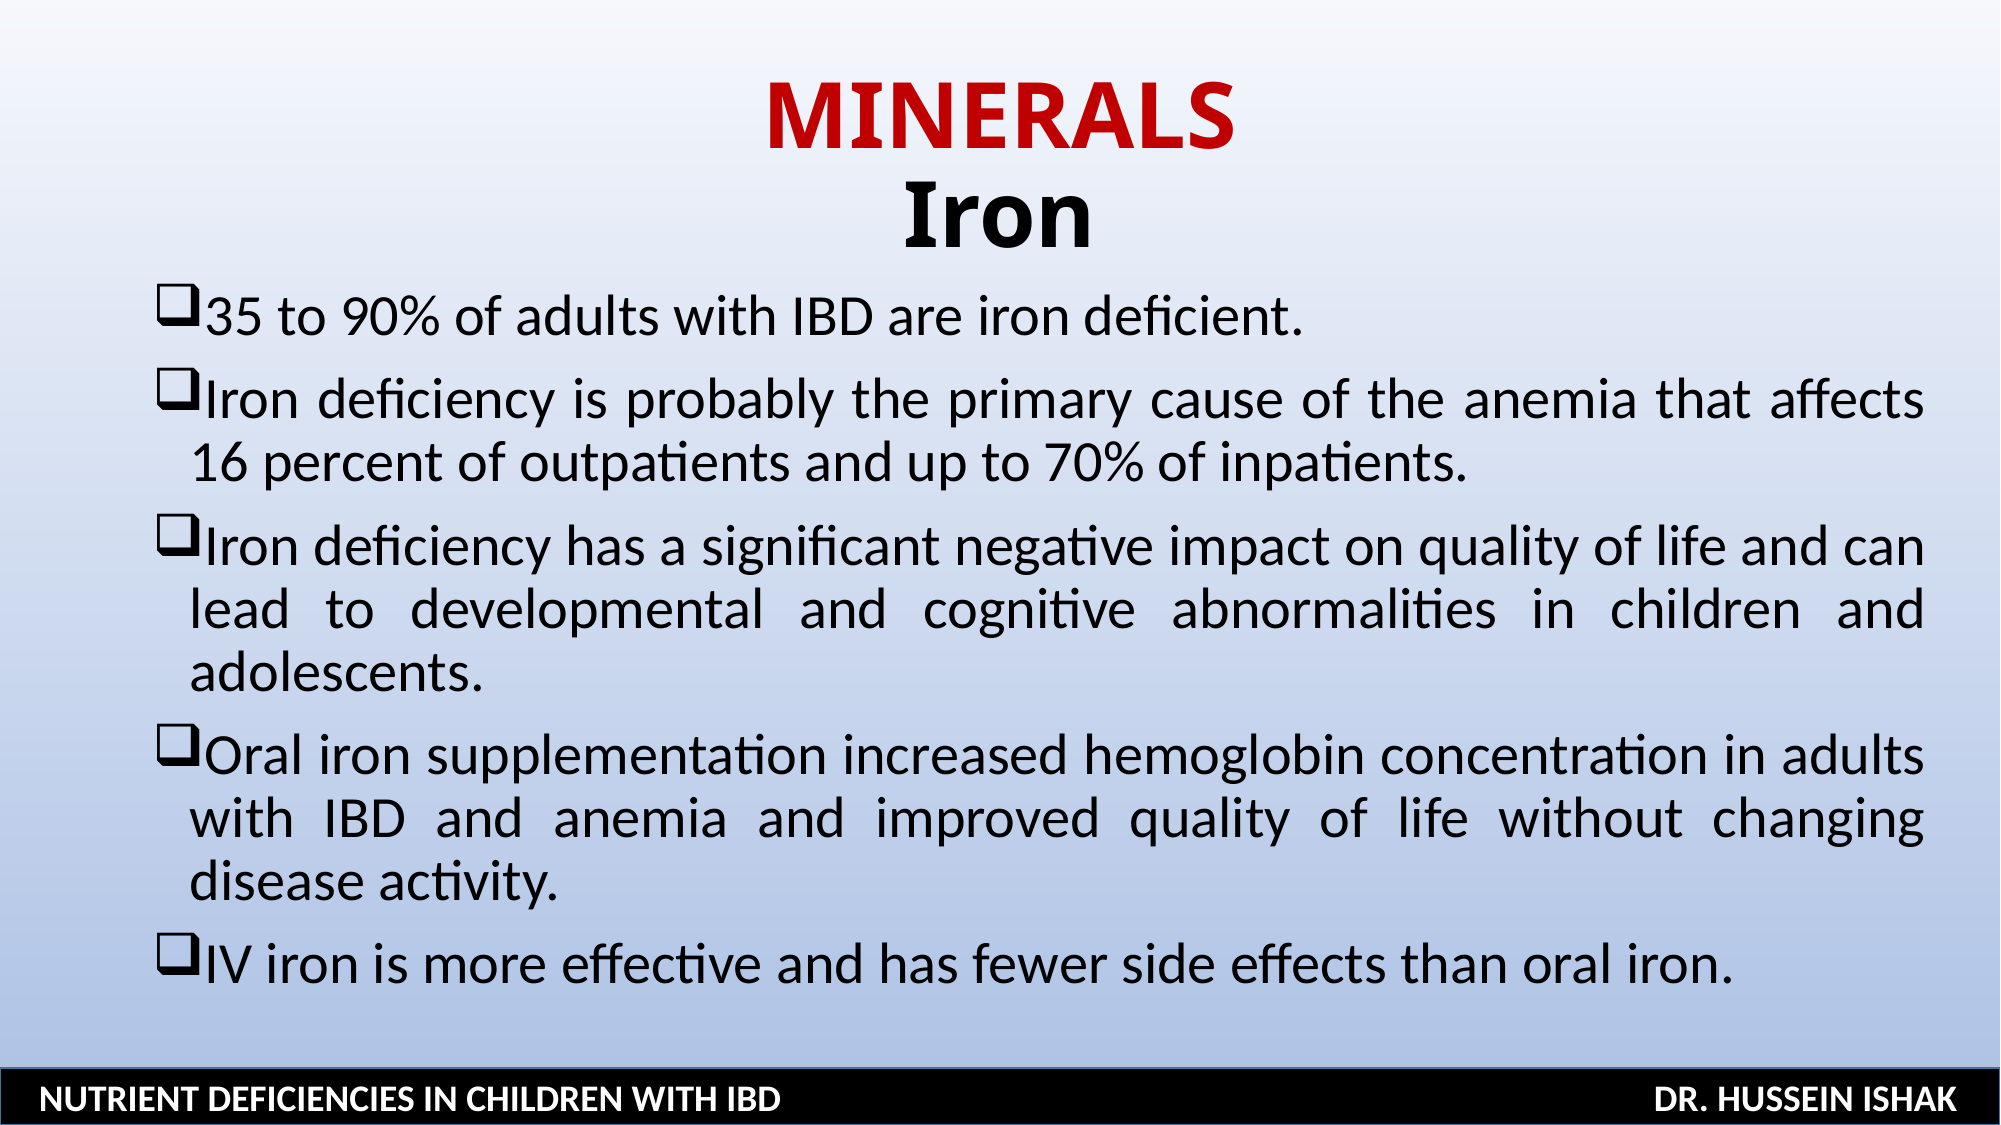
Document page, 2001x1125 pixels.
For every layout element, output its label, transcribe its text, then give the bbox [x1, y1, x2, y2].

title MINERALS Iron [137, 59, 1863, 277]
list 35 to 90% of adults with IBD are iron deficient. Iron deficiency is probably the primary cause of the anemia that affects 16 percent of outpatients and up to 70% of inpatients. Iron deficiency has a significant negative impact on quality of life and can lead to developmental and cognitive abnormalities in children and adolescents. Oral iron supplementation increased hemoglobin concentration in adults with IBD and anemia and improved quality of life without changing disease activity. IV iron is more effective and has fewer side effects than oral iron. [137, 277, 1942, 1067]
text_box NUTRIENT DEFICIENCIES IN CHILDREN WITH IBD DR. HUSSEIN ISHAK [0, 1067, 2000, 1125]
